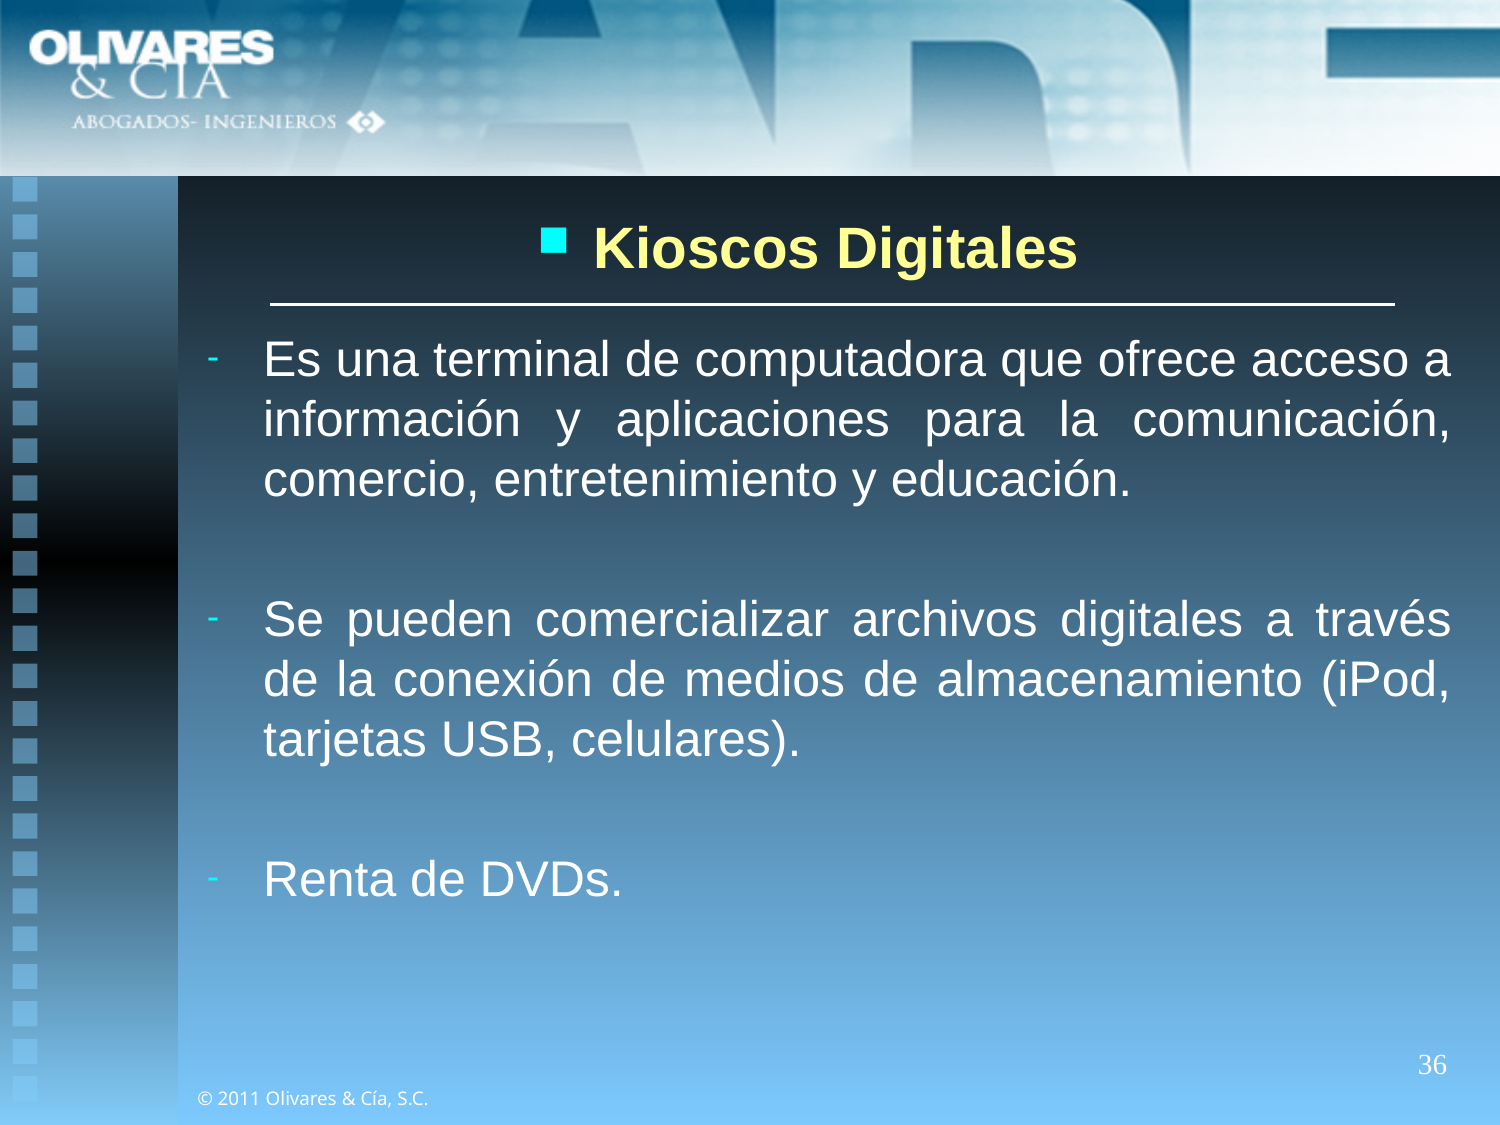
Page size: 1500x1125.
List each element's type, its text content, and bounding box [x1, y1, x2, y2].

slide_number 36 [1149, 1024, 1463, 1101]
list Es una terminal de computadora que ofrece acceso a información y aplicaciones para la comunicación, comercio, entretenimiento y educación. Se pueden comercializar archivos digitales a través de la conexión de medios de almacenamiento (iPod, tarjetas USB, celulares). Renta de DVDs. [191, 318, 1468, 995]
text_box Kioscos Digitales [210, 210, 1407, 330]
text_box © 2011 Olivares & Cía, S.C. [182, 1079, 444, 1117]
picture [0, 0, 1500, 177]
